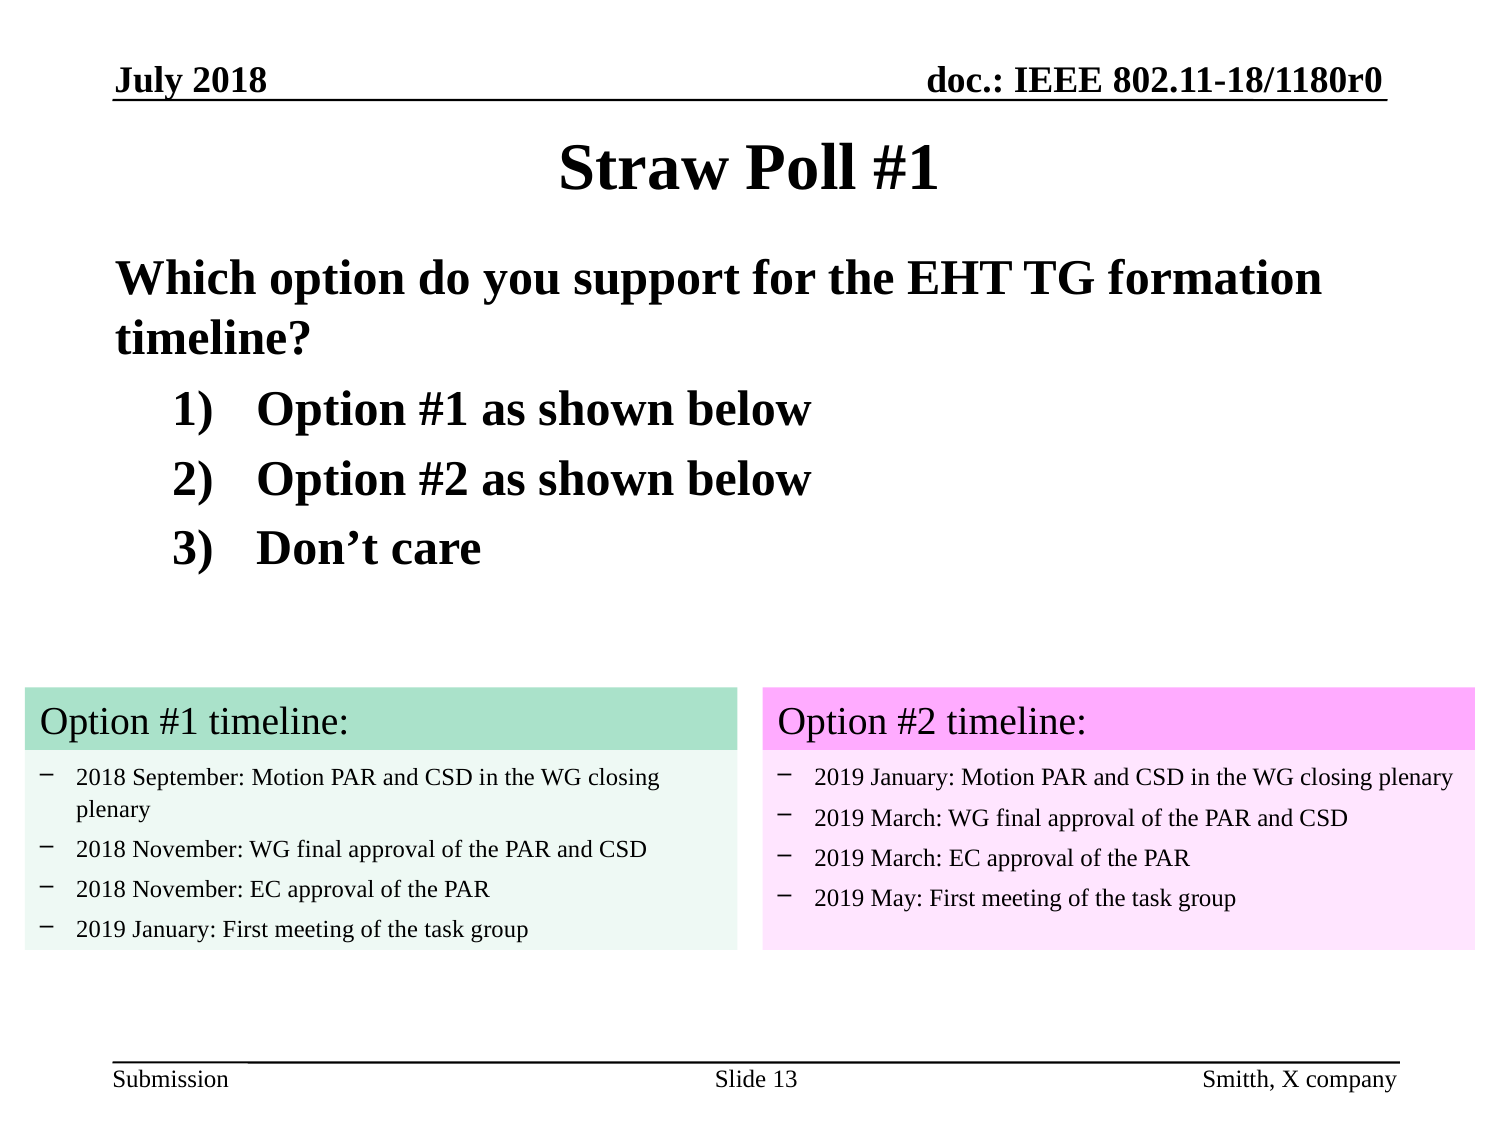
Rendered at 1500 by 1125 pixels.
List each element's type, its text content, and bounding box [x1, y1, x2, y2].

text_box Option #1 timeline: [24, 687, 738, 750]
text_box 2018 September: Motion PAR and CSD in the WG closing plenary 2018 November: WG final approval of the PAR and CSD 2018 November: EC approval of the PAR 2019 January: First meeting of the task group [24, 750, 738, 950]
footer Smitth, X company [1199, 1062, 1398, 1094]
text_box Option #2 timeline: [762, 687, 1475, 750]
slide_number Slide 13 [712, 1061, 800, 1093]
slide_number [114, 54, 270, 101]
text_box 2019 January: Motion PAR and CSD in the WG closing plenary 2019 March: WG final approval of the PAR and CSD 2019 March: EC approval of the PAR 2019 May: First meeting of the task group [762, 750, 1475, 950]
list Which option do you support for the EHT TG formation timeline? Option #1 as shown below Option #2 as shown below Don’t care [99, 237, 1376, 601]
title Straw Poll #1 [112, 112, 1388, 213]
